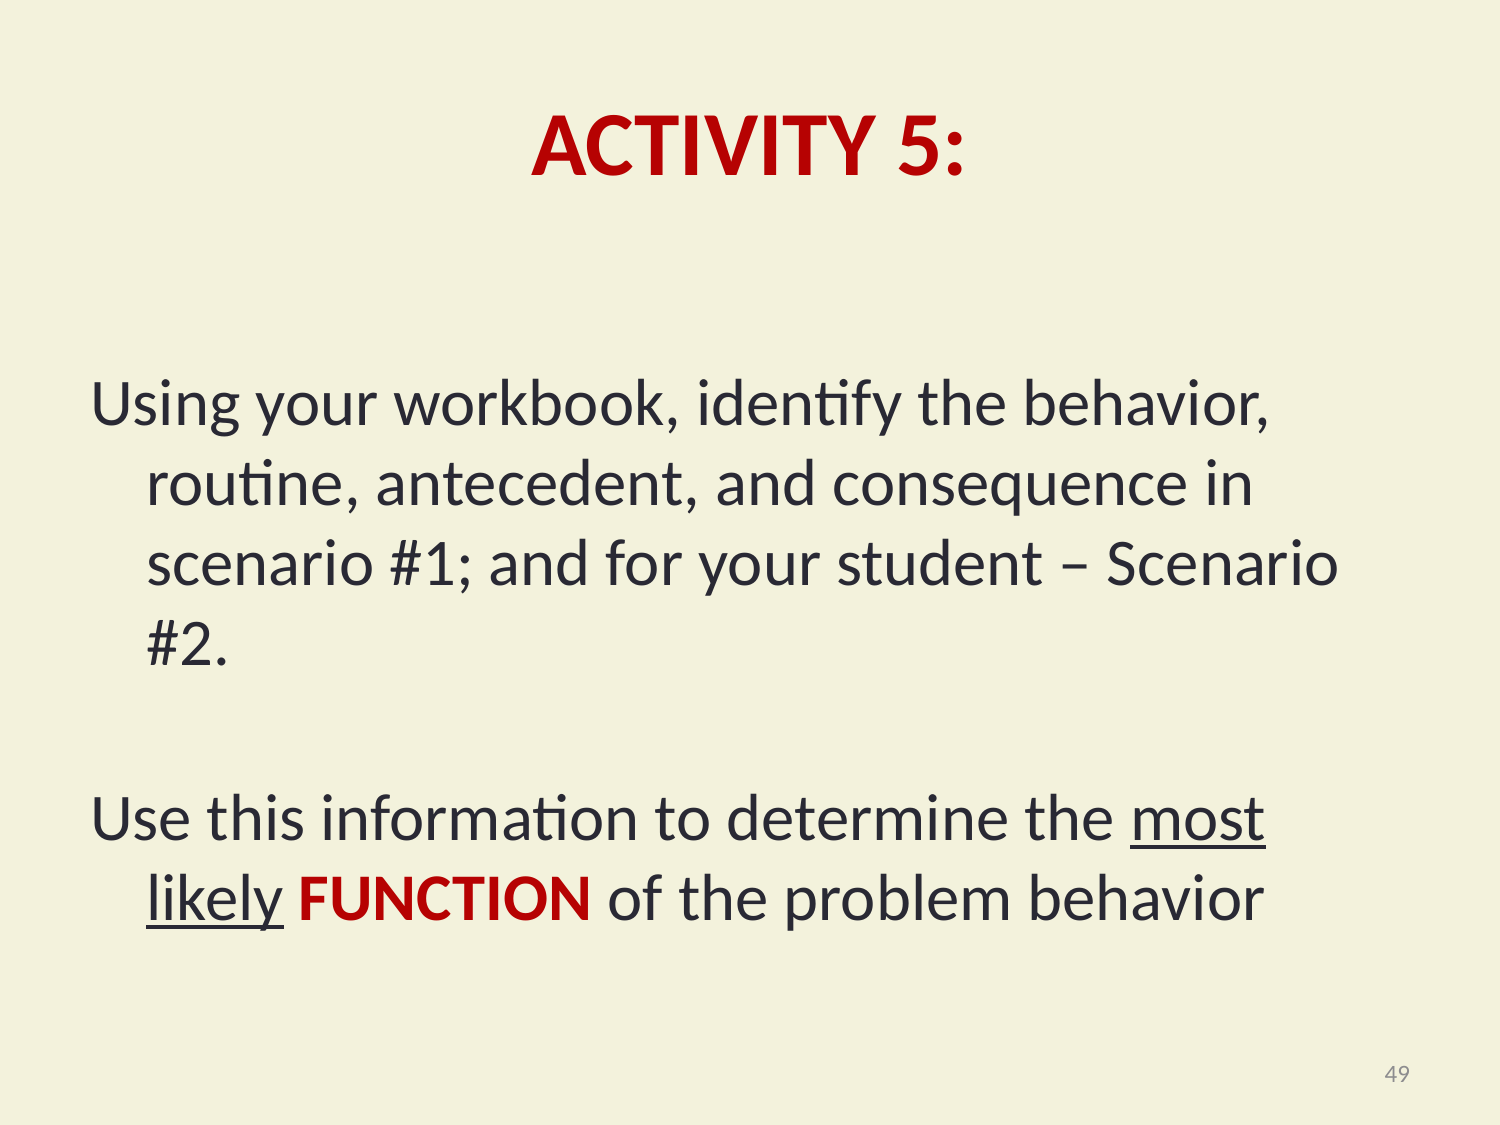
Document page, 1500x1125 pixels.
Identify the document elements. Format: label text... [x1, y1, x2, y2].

slide_number 49 [1074, 1042, 1425, 1103]
title ACTIVITY 5: [75, 45, 1425, 233]
list Using your workbook, identify the behavior, routine, antecedent, and consequence in scenario #1; and for your student – Scenario #2. Use this information to determine the most likely FUNCTION of the problem behavior [75, 351, 1425, 1033]
